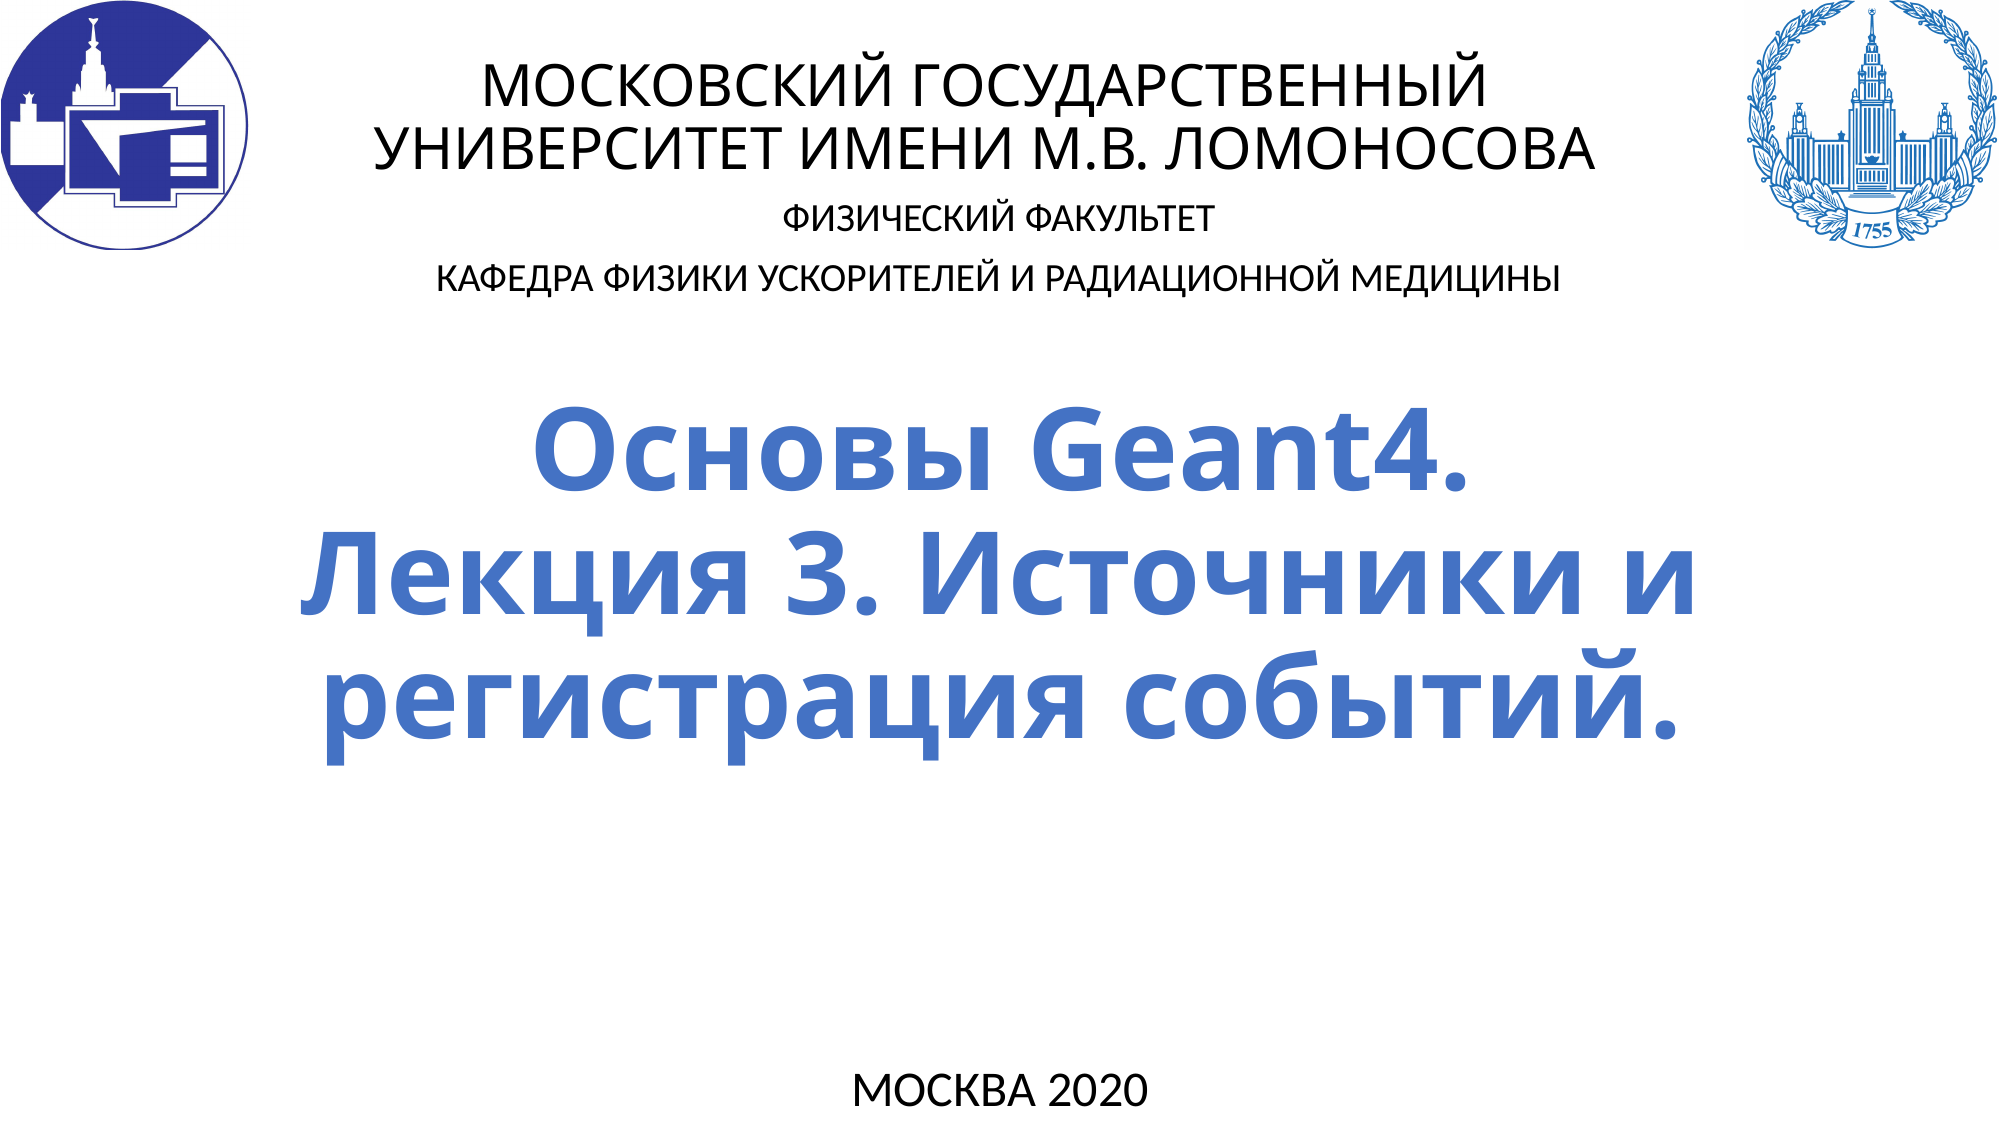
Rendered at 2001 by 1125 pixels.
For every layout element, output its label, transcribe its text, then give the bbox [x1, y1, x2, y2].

picture [1, 0, 251, 250]
text_box МОСКВА 2020 [836, 1049, 1164, 1124]
text_box МОСКОВСКИЙ ГОСУДАРСТВЕННЫЙ УНИВЕРСИТЕТ ИМЕНИ М.В. ЛОМОНОСОВА [345, 13, 1624, 189]
title Основы Geant4. Лекция 3. Источники и регистрация событий. [250, 379, 1751, 772]
picture [1744, 0, 1999, 250]
text_box ФИЗИЧЕСКИЙ ФАКУЛЬТЕТ КАФЕДРА ФИЗИКИ УСКОРИТЕЛЕЙ И РАДИАЦИОННОЙ МЕДИЦИНЫ [249, 189, 1750, 308]
